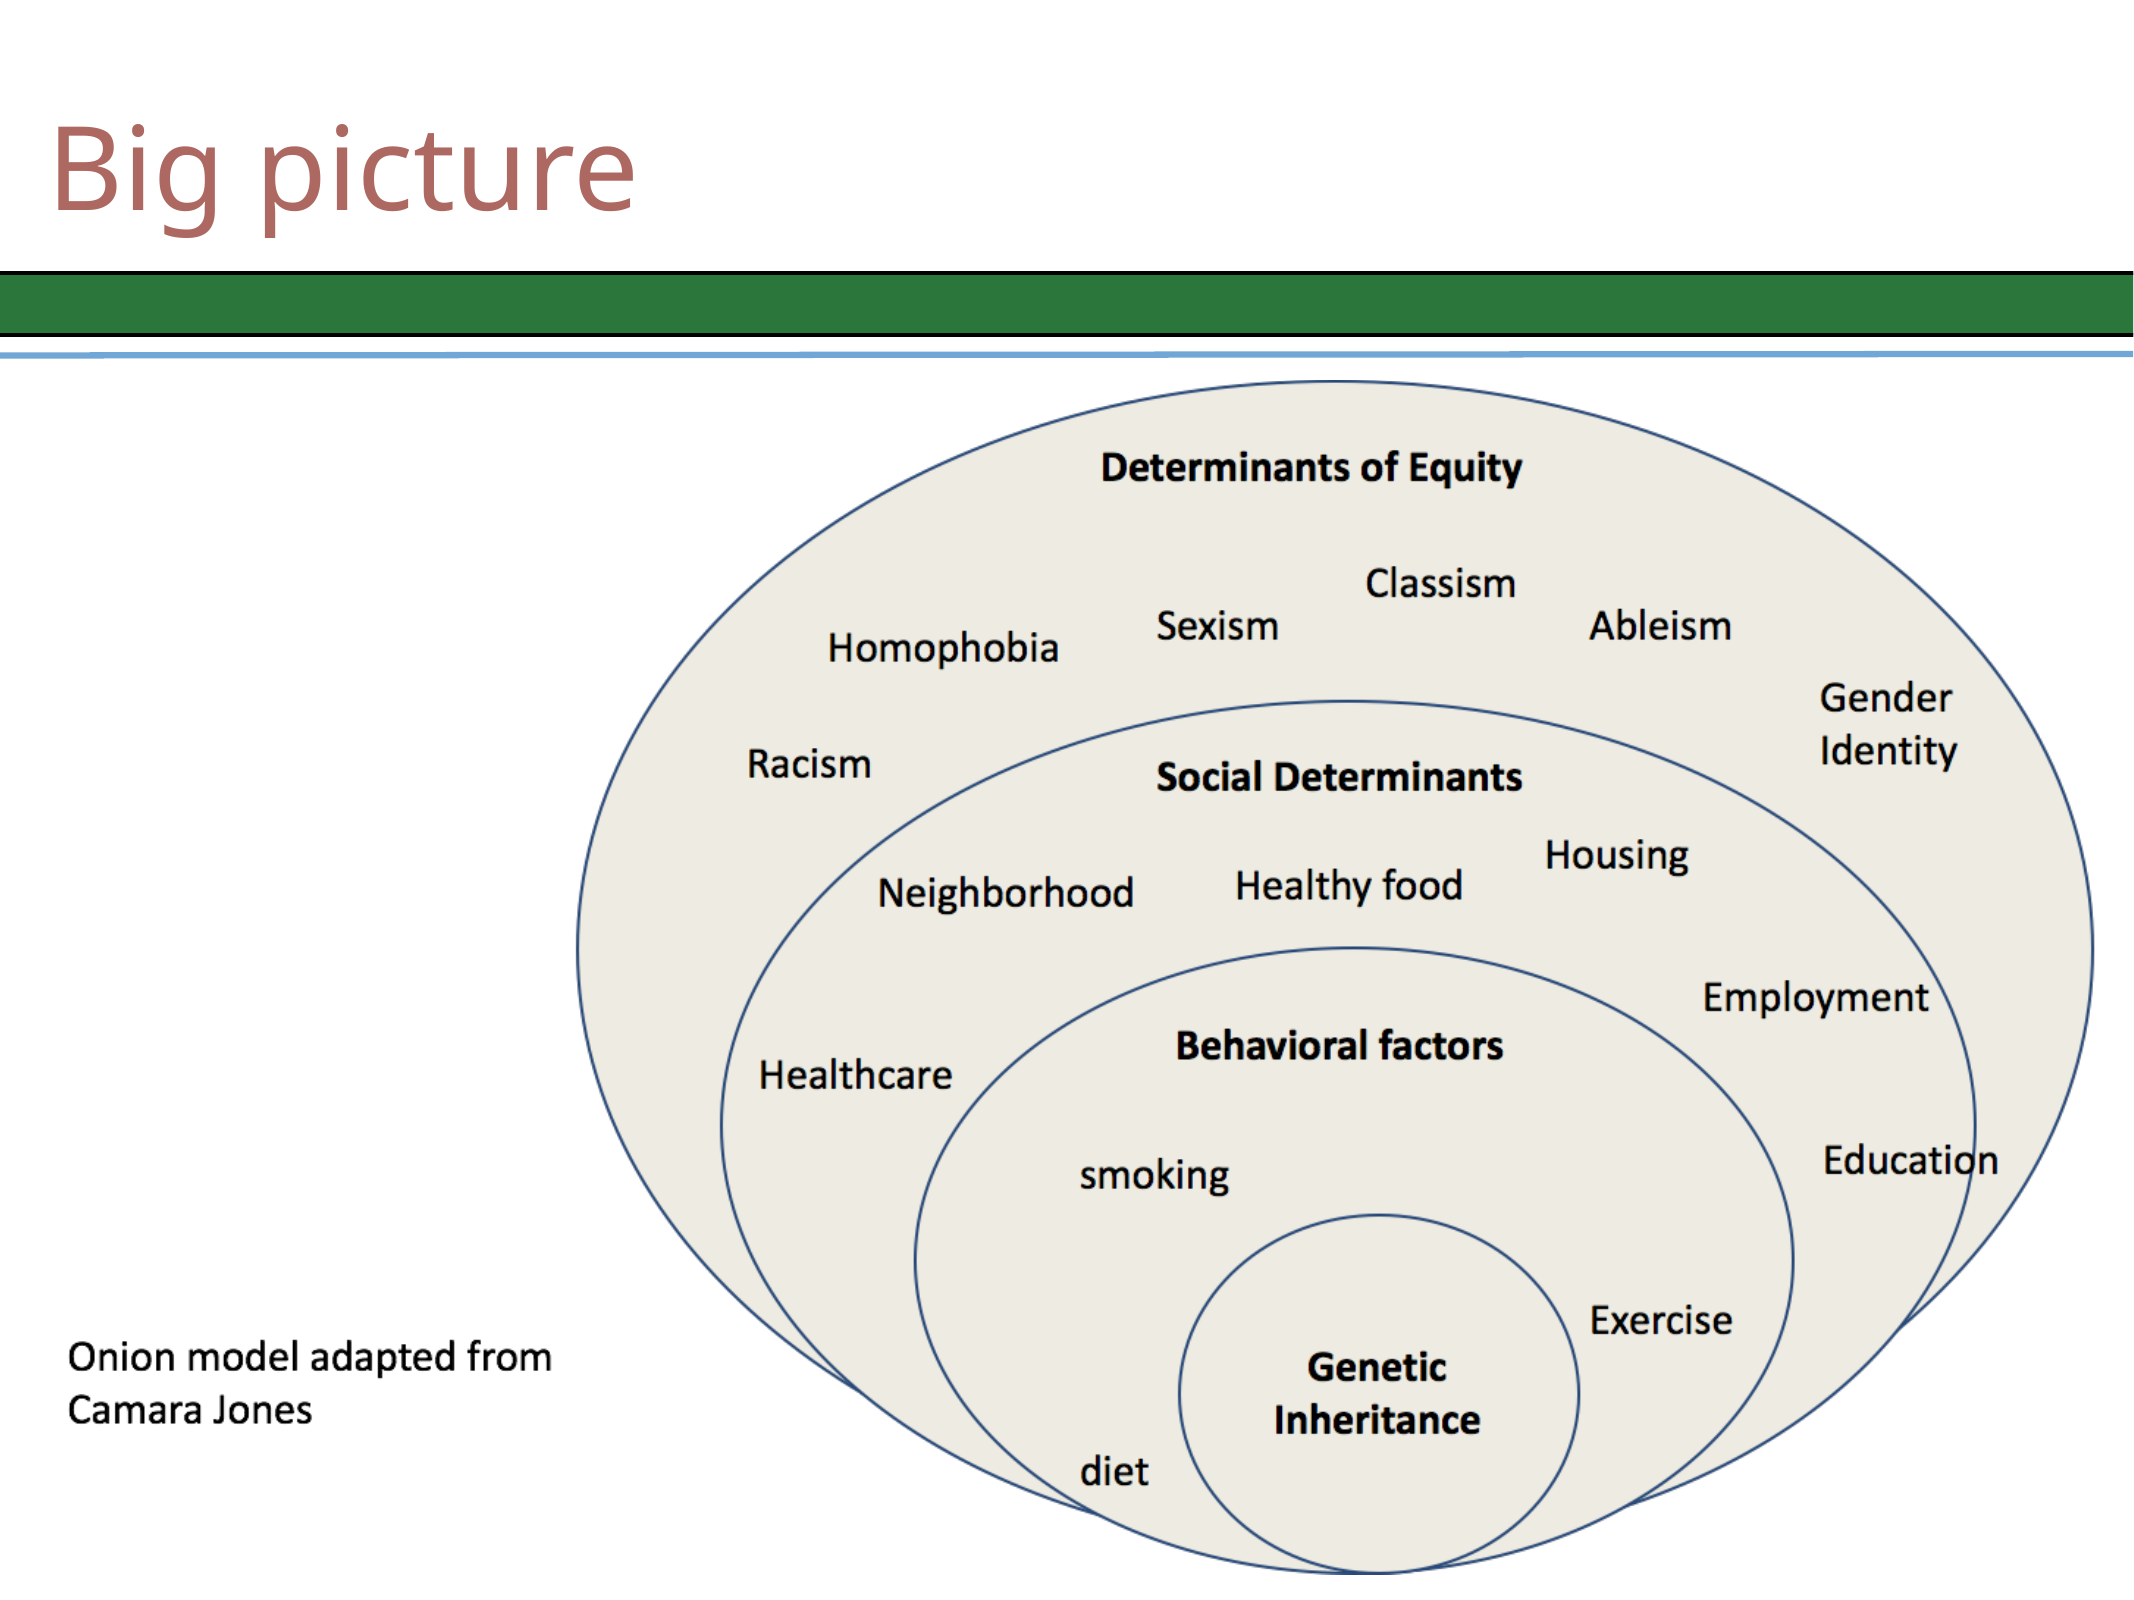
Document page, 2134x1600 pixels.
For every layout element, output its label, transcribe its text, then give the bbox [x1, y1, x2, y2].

picture [39, 380, 2109, 1575]
text_box [0, 272, 2134, 336]
text_box Big picture [39, 88, 1448, 239]
